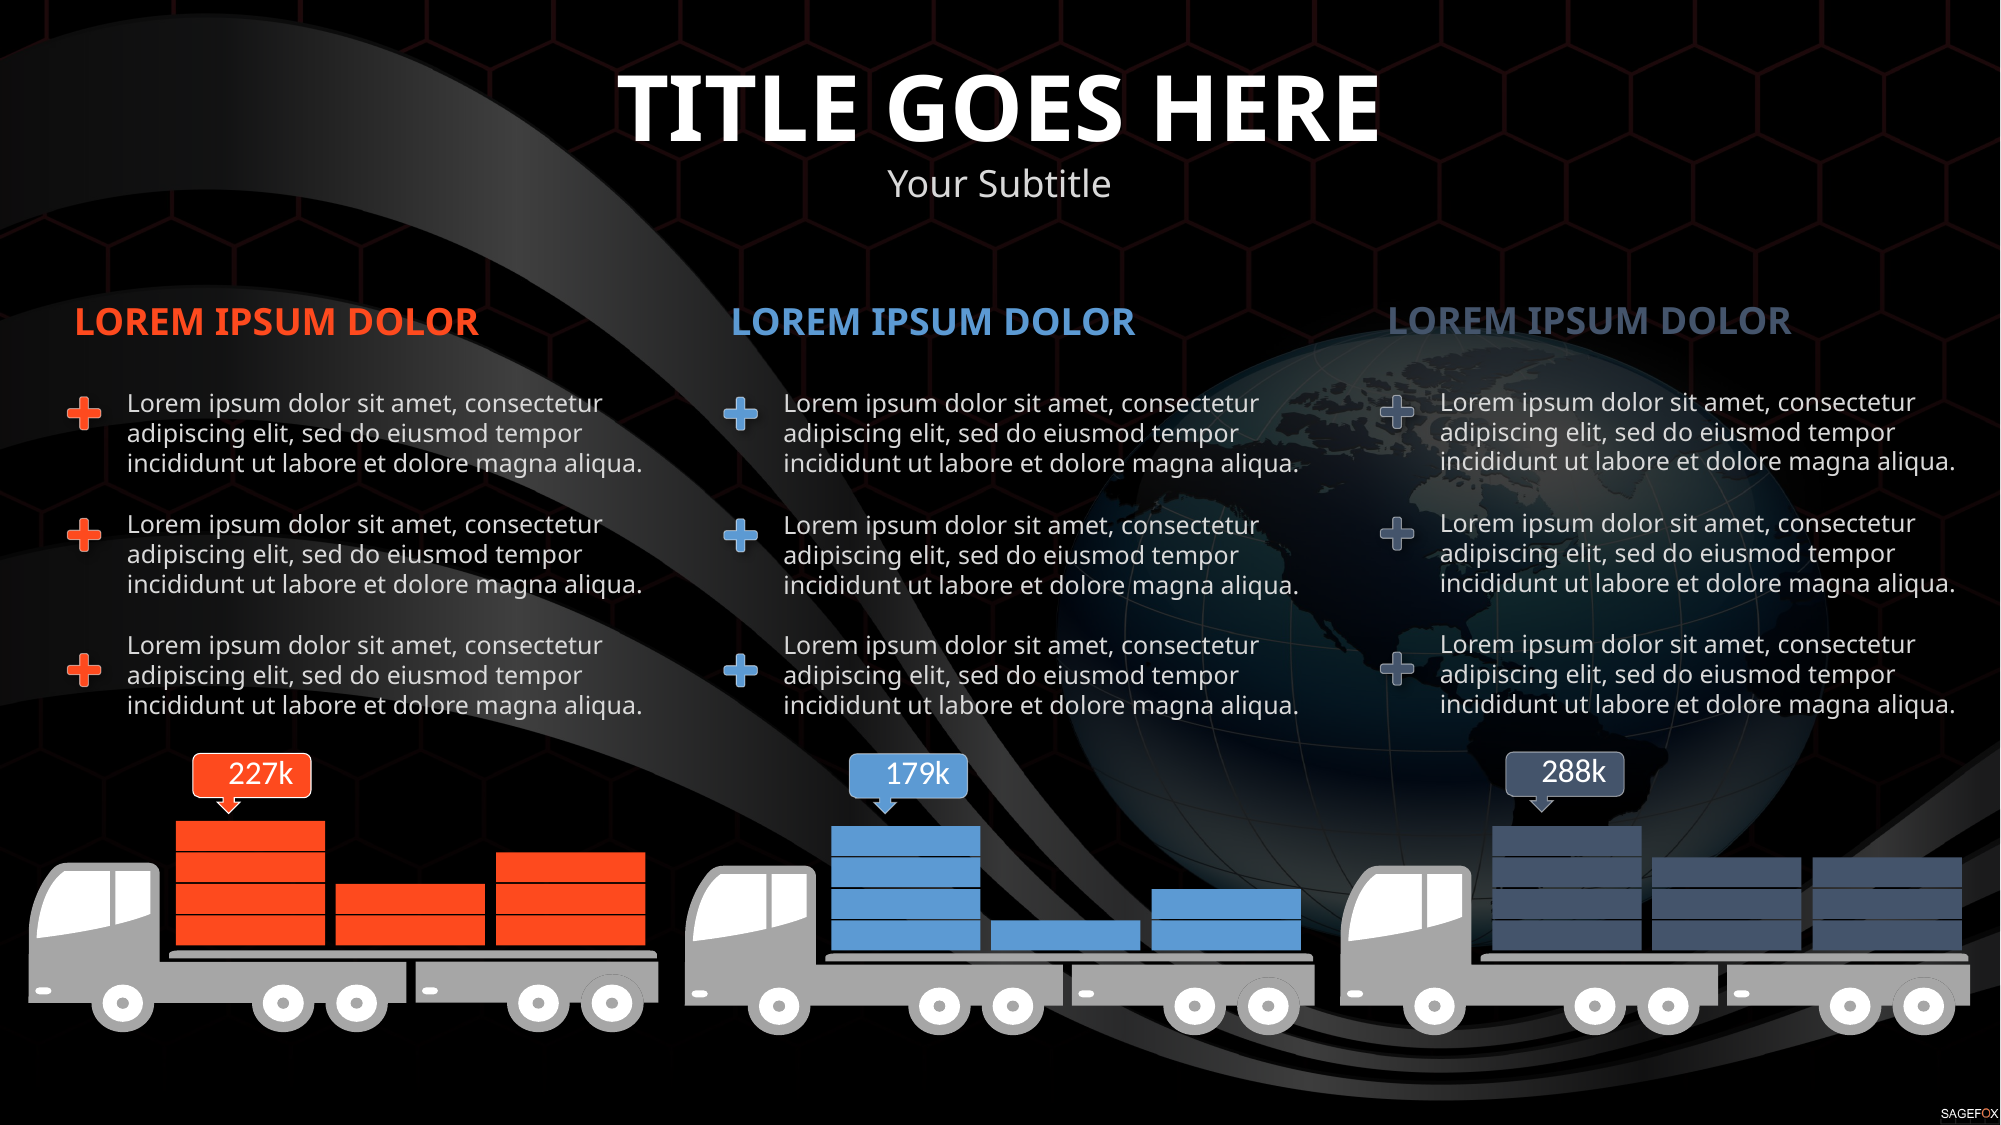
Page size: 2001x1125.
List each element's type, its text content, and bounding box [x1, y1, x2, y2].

text_box [723, 397, 758, 431]
text_box [1492, 826, 1642, 856]
text_box [1812, 857, 1962, 865]
text_box Lorem ipsum dolor sit amet, consectetur adipiscing elit, sed do eiusmod tempor incididunt ut labore et dolore magna aliqua. [1429, 381, 1983, 481]
text_box Lorem ipsum dolor sit amet, consectetur adipiscing elit, sed do eiusmod tempor incididunt ut labore et dolore magna aliqua. [116, 504, 670, 604]
text_box LOREM IPSUM DOLOR [715, 290, 1175, 351]
text_box [1380, 395, 1414, 429]
text_box LOREM IPSUM DOLOR [59, 290, 519, 351]
text_box Lorem ipsum dolor sit amet, consectetur adipiscing elit, sed do eiusmod tempor incididunt ut labore et dolore magna aliqua. [773, 624, 1327, 725]
text_box [1652, 857, 1802, 865]
text_box [1380, 517, 1414, 551]
text_box [723, 518, 758, 552]
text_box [1505, 742, 1639, 813]
text_box Lorem ipsum dolor sit amet, consectetur adipiscing elit, sed do eiusmod tempor incididunt ut labore et dolore magna aliqua. [1429, 623, 1983, 724]
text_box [1340, 865, 1971, 1036]
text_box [849, 744, 982, 814]
text_box [831, 857, 981, 865]
text_box [67, 653, 101, 687]
text_box [1492, 857, 1642, 865]
text_box [67, 396, 101, 430]
text_box Lorem ipsum dolor sit amet, consectetur adipiscing elit, sed do eiusmod tempor incididunt ut labore et dolore magna aliqua. [116, 382, 670, 483]
text_box [175, 820, 326, 851]
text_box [28, 862, 659, 1033]
text_box [496, 852, 646, 862]
picture [0, 0, 2001, 1125]
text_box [684, 865, 1315, 1036]
text_box [175, 852, 326, 862]
text_box [1380, 652, 1414, 686]
text_box LOREM IPSUM DOLOR [1372, 289, 1832, 349]
text_box Lorem ipsum dolor sit amet, consectetur adipiscing elit, sed do eiusmod tempor incididunt ut labore et dolore magna aliqua. [116, 624, 670, 725]
text_box [723, 653, 758, 687]
text_box [831, 826, 981, 856]
text_box TITLE GOES HERE Your Subtitle [548, 42, 1452, 212]
text_box Lorem ipsum dolor sit amet, consectetur adipiscing elit, sed do eiusmod tempor incididunt ut labore et dolore magna aliqua. [1429, 502, 1983, 603]
text_box Lorem ipsum dolor sit amet, consectetur adipiscing elit, sed do eiusmod tempor incididunt ut labore et dolore magna aliqua. [773, 382, 1327, 483]
text_box Lorem ipsum dolor sit amet, consectetur adipiscing elit, sed do eiusmod tempor incididunt ut labore et dolore magna aliqua. [773, 504, 1327, 605]
text_box [67, 518, 101, 552]
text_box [192, 743, 326, 814]
